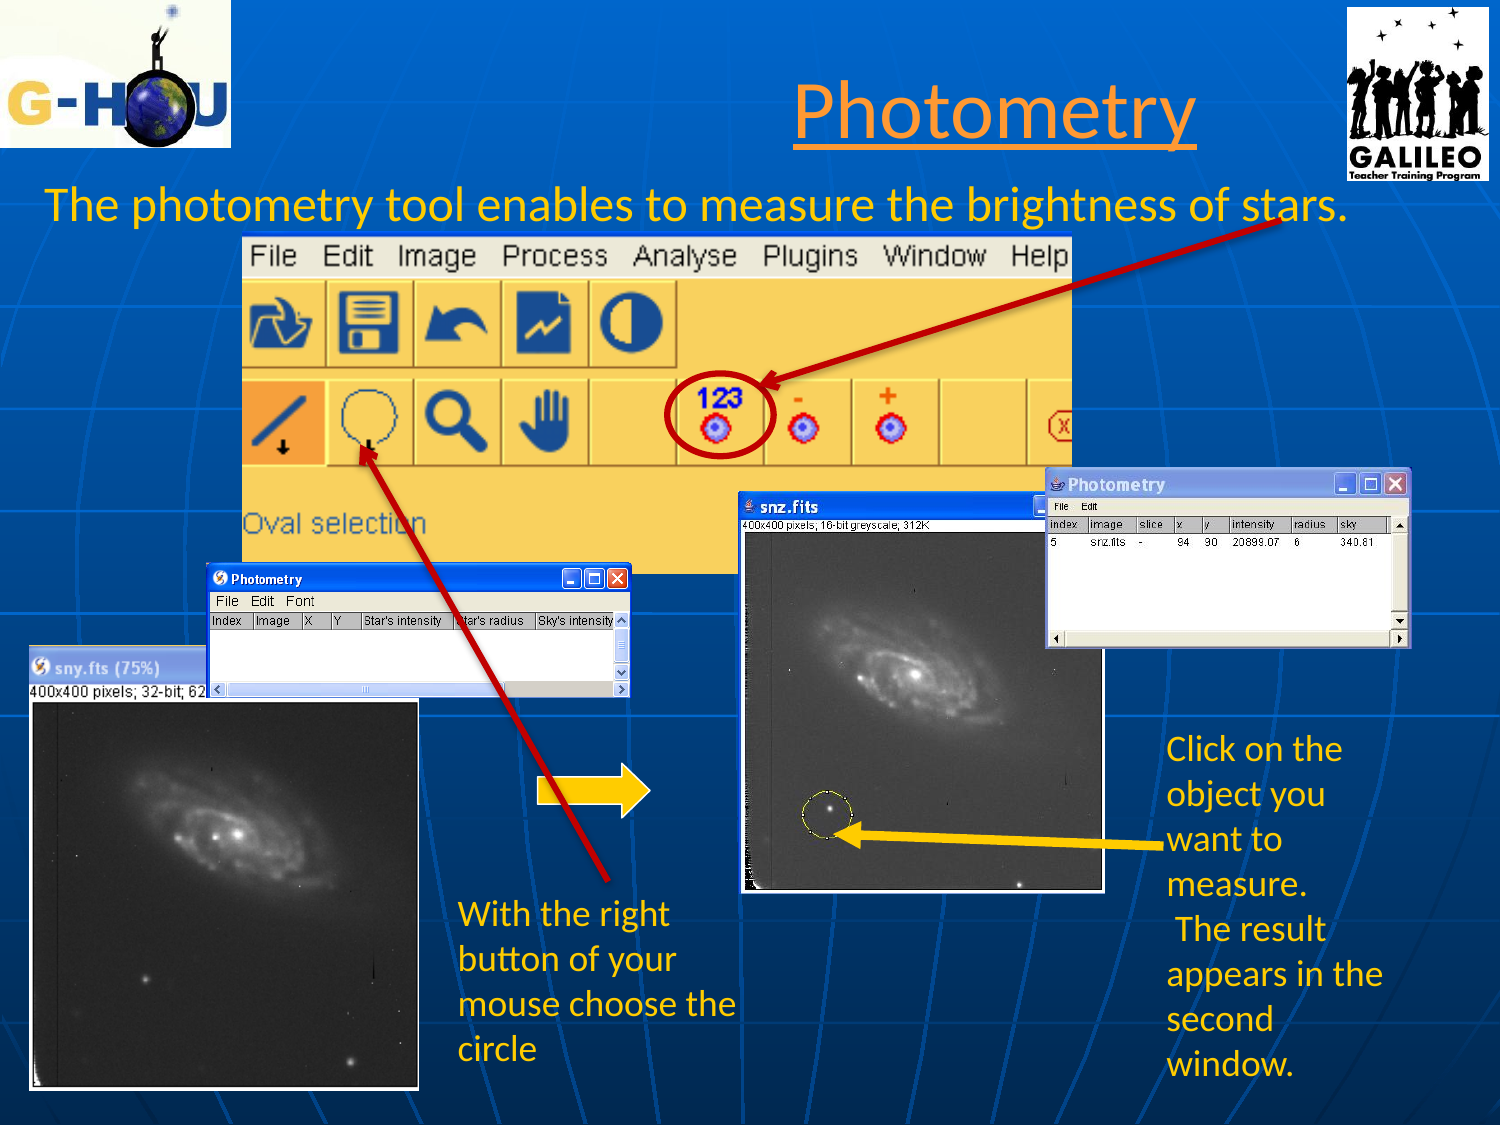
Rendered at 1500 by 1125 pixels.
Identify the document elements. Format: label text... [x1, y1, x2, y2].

text_box [569, 795, 646, 818]
picture [0, 0, 231, 148]
text_box [537, 795, 555, 805]
title Photometry [678, 59, 1312, 161]
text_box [265, 538, 704, 788]
text_box With the right button of your mouse choose the circle [442, 881, 774, 1077]
picture [29, 231, 1412, 1092]
text_box The photometry tool enables to measure the brightness of stars. [29, 163, 1447, 239]
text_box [757, 219, 1282, 386]
picture [1347, 7, 1489, 181]
text_box Click on the object you want to measure. The result appears in the second window. [1151, 716, 1406, 1091]
